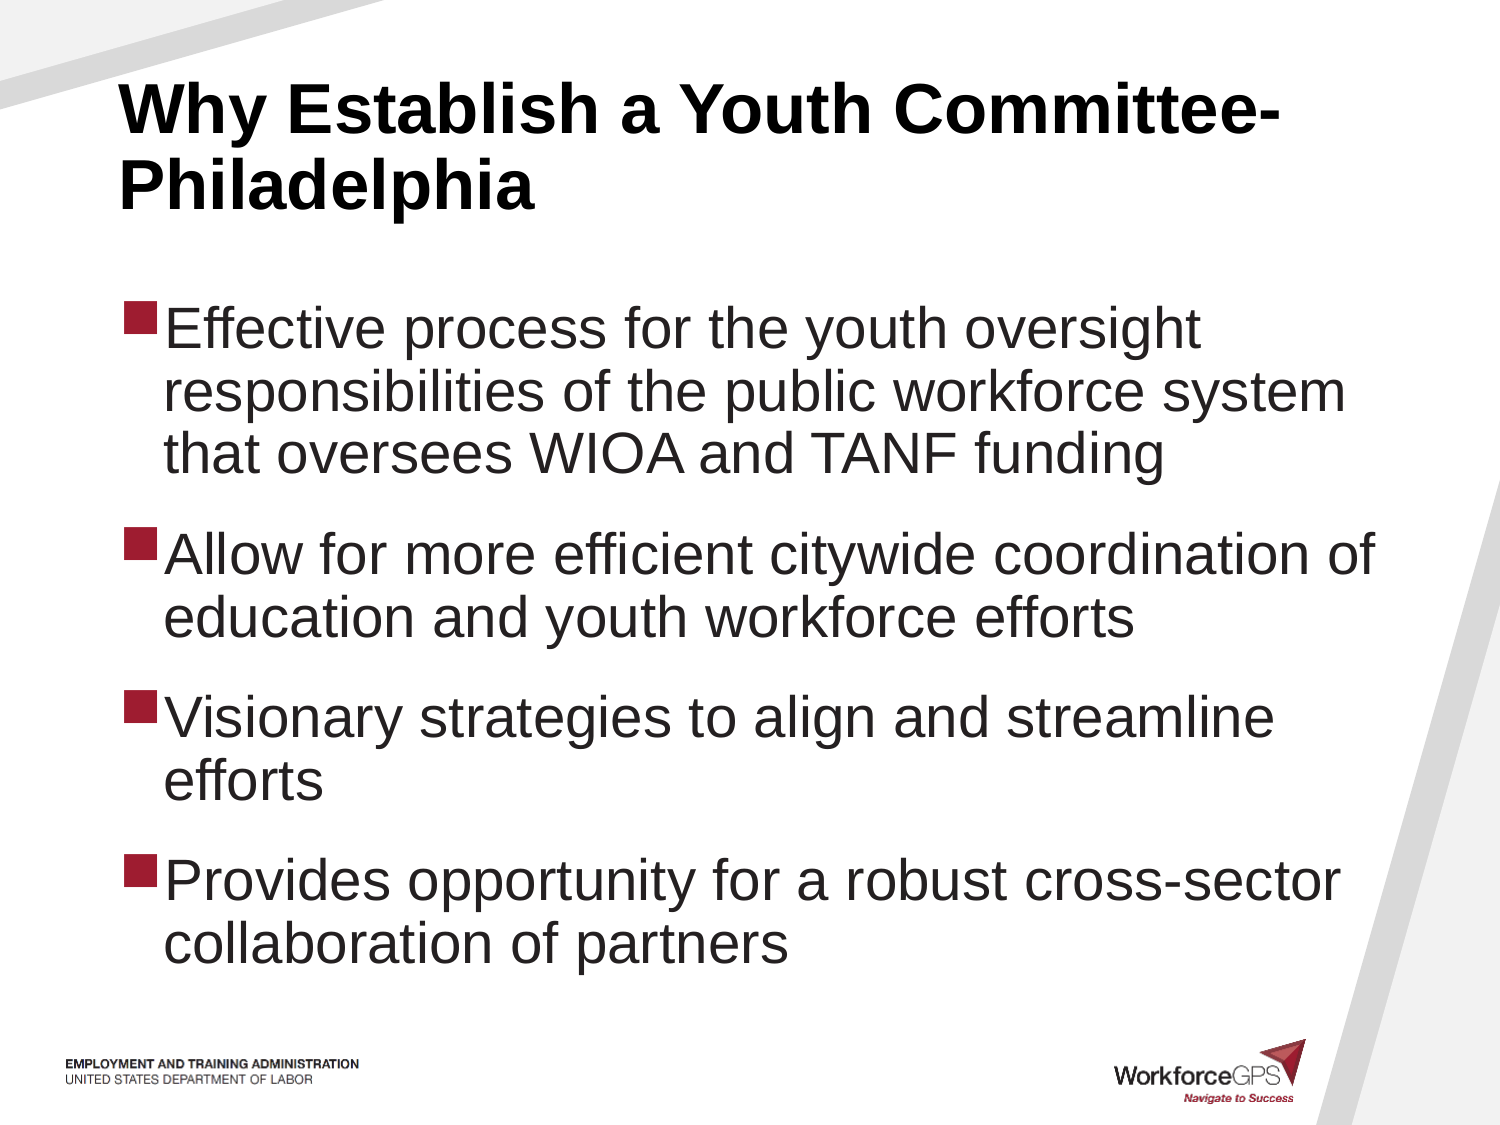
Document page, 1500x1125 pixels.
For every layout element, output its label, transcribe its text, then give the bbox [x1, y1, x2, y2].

picture [59, 1053, 370, 1092]
list Effective process for the youth oversight responsibilities of the public workforce system that oversees WIOA and TANF funding Allow for more efficient citywide coordination of education and youth workforce efforts Visionary strategies to align and streamline efforts Provides opportunity for a robust cross-sector collaboration of partners [103, 290, 1409, 1014]
picture [1112, 1038, 1308, 1105]
title Why Establish a Youth Committee-Philadelphia [103, 59, 1409, 233]
